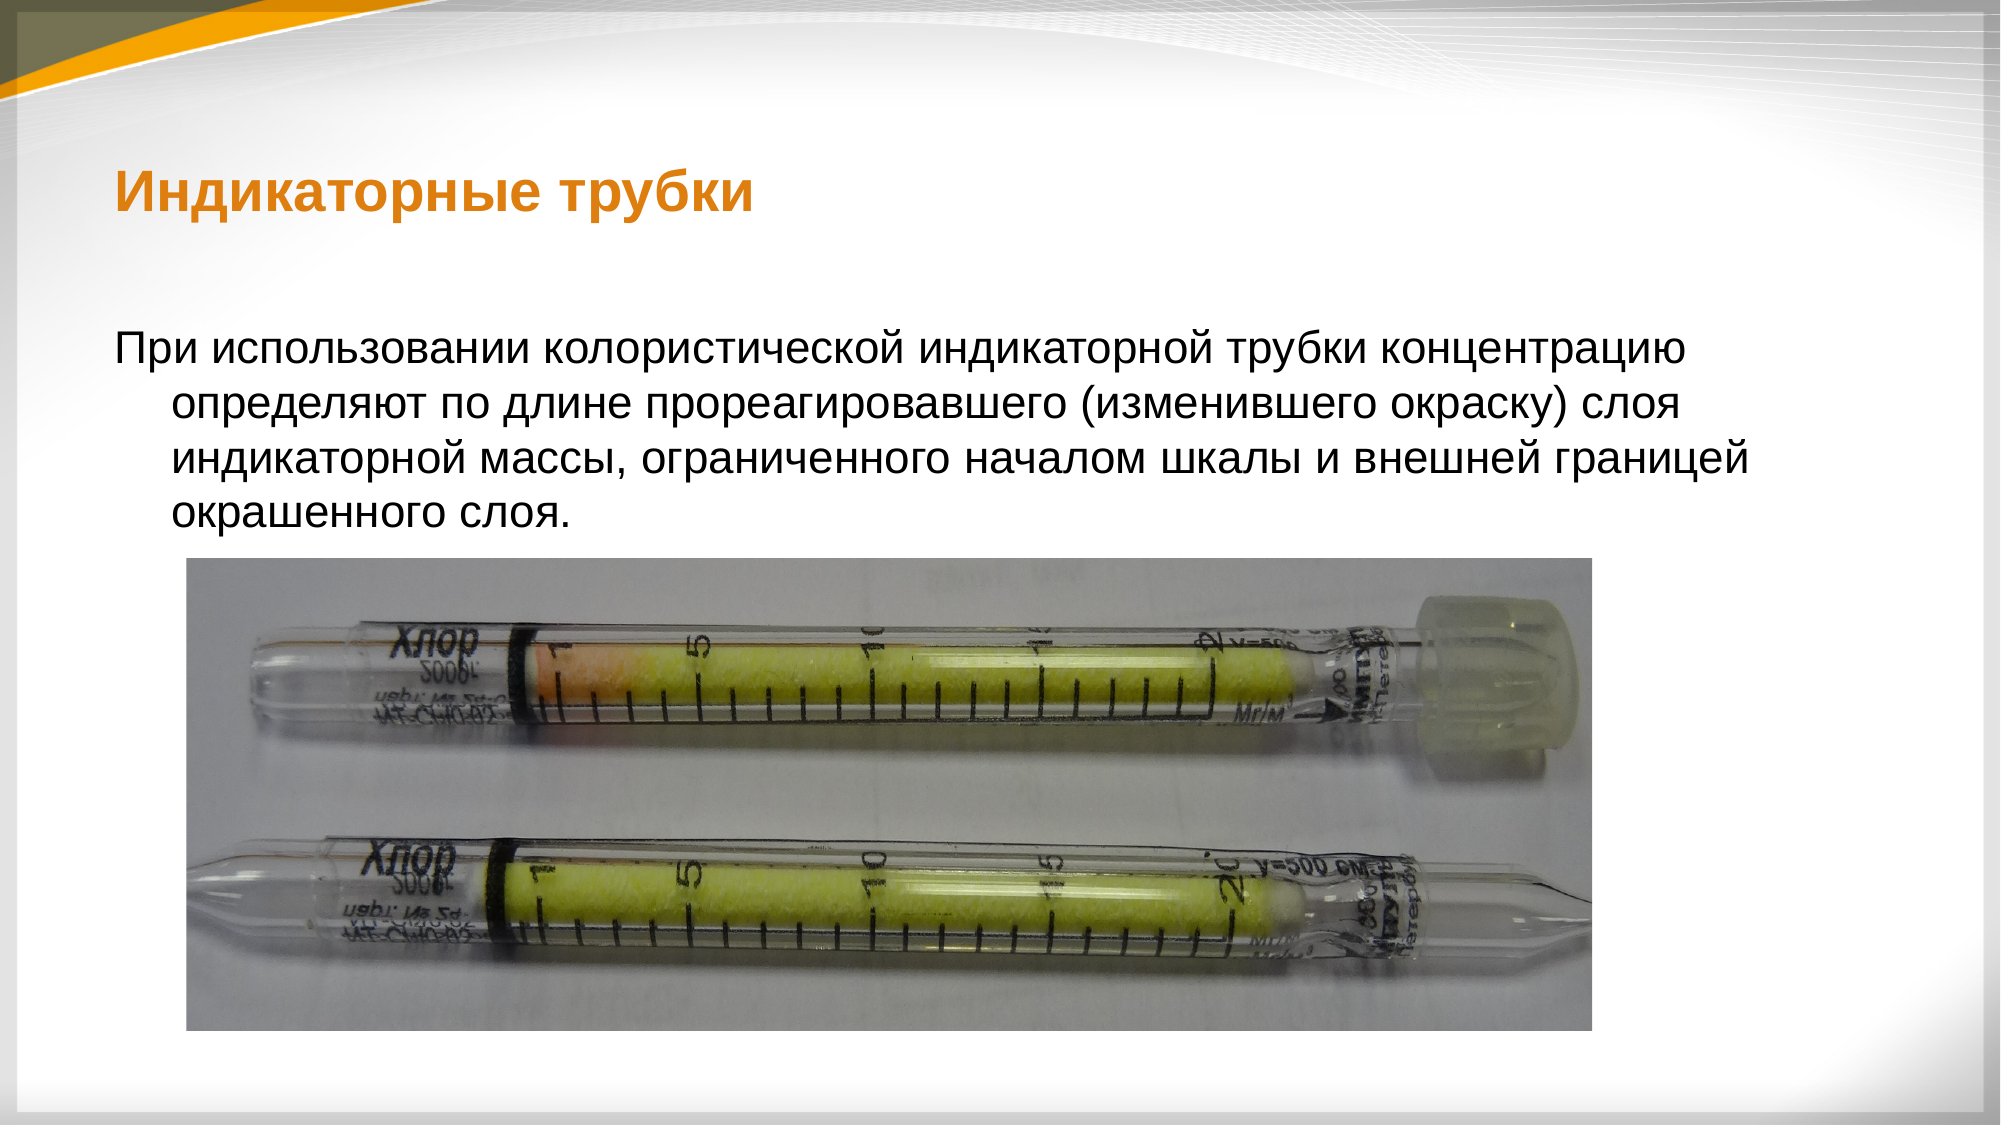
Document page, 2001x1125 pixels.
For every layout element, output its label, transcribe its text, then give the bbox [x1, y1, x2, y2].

title Индикаторные трубки [99, 94, 1950, 283]
list При использовании колористической индикаторной трубки концентрацию определяют по длине прореагировавшего (изменившего окраску) слоя индикаторной массы, ограниченного началом шкалы и внешней границей окрашенного слоя. [99, 309, 1950, 1055]
picture [0, 0, 2001, 1125]
